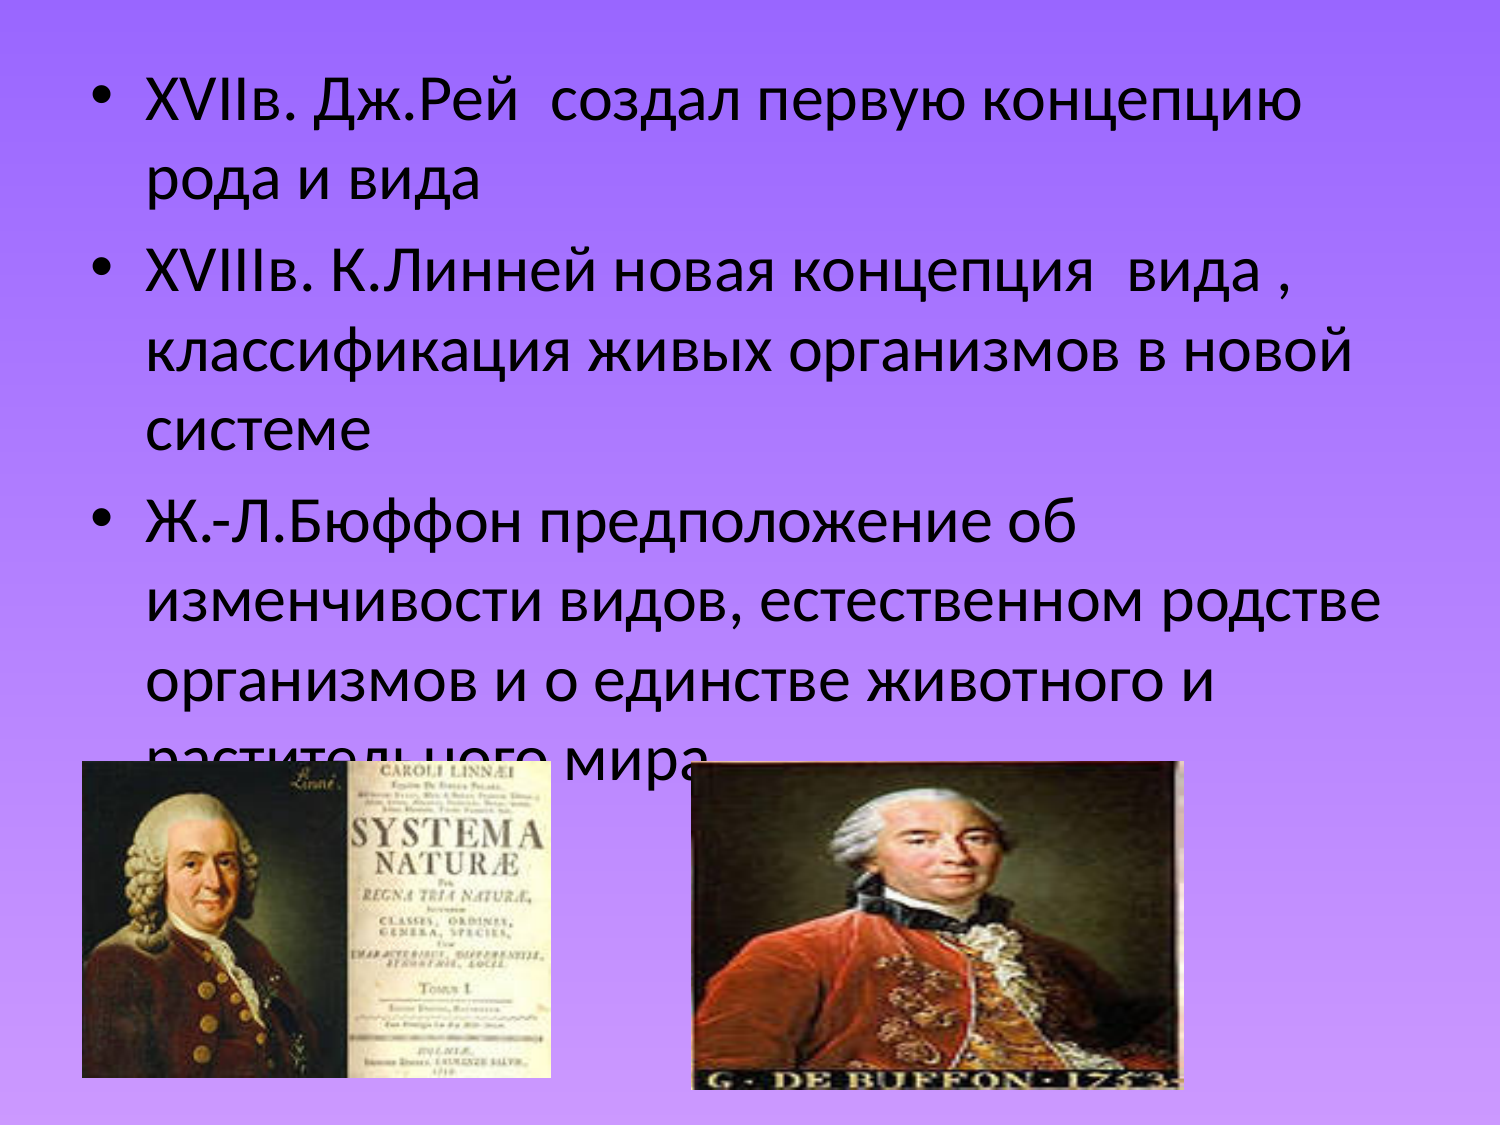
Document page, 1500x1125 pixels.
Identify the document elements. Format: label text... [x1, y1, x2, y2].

picture [81, 761, 551, 1079]
list XVIIв. Дж.Рей создал первую концепцию рода и вида XVIIIв. К.Линней новая концепция вида , классификация живых организмов в новой системе Ж.-Л.Бюффон предположение об изменчивости видов, естественном родстве организмов и о единстве животного и растительного мира [75, 46, 1425, 809]
picture [691, 761, 1184, 1090]
